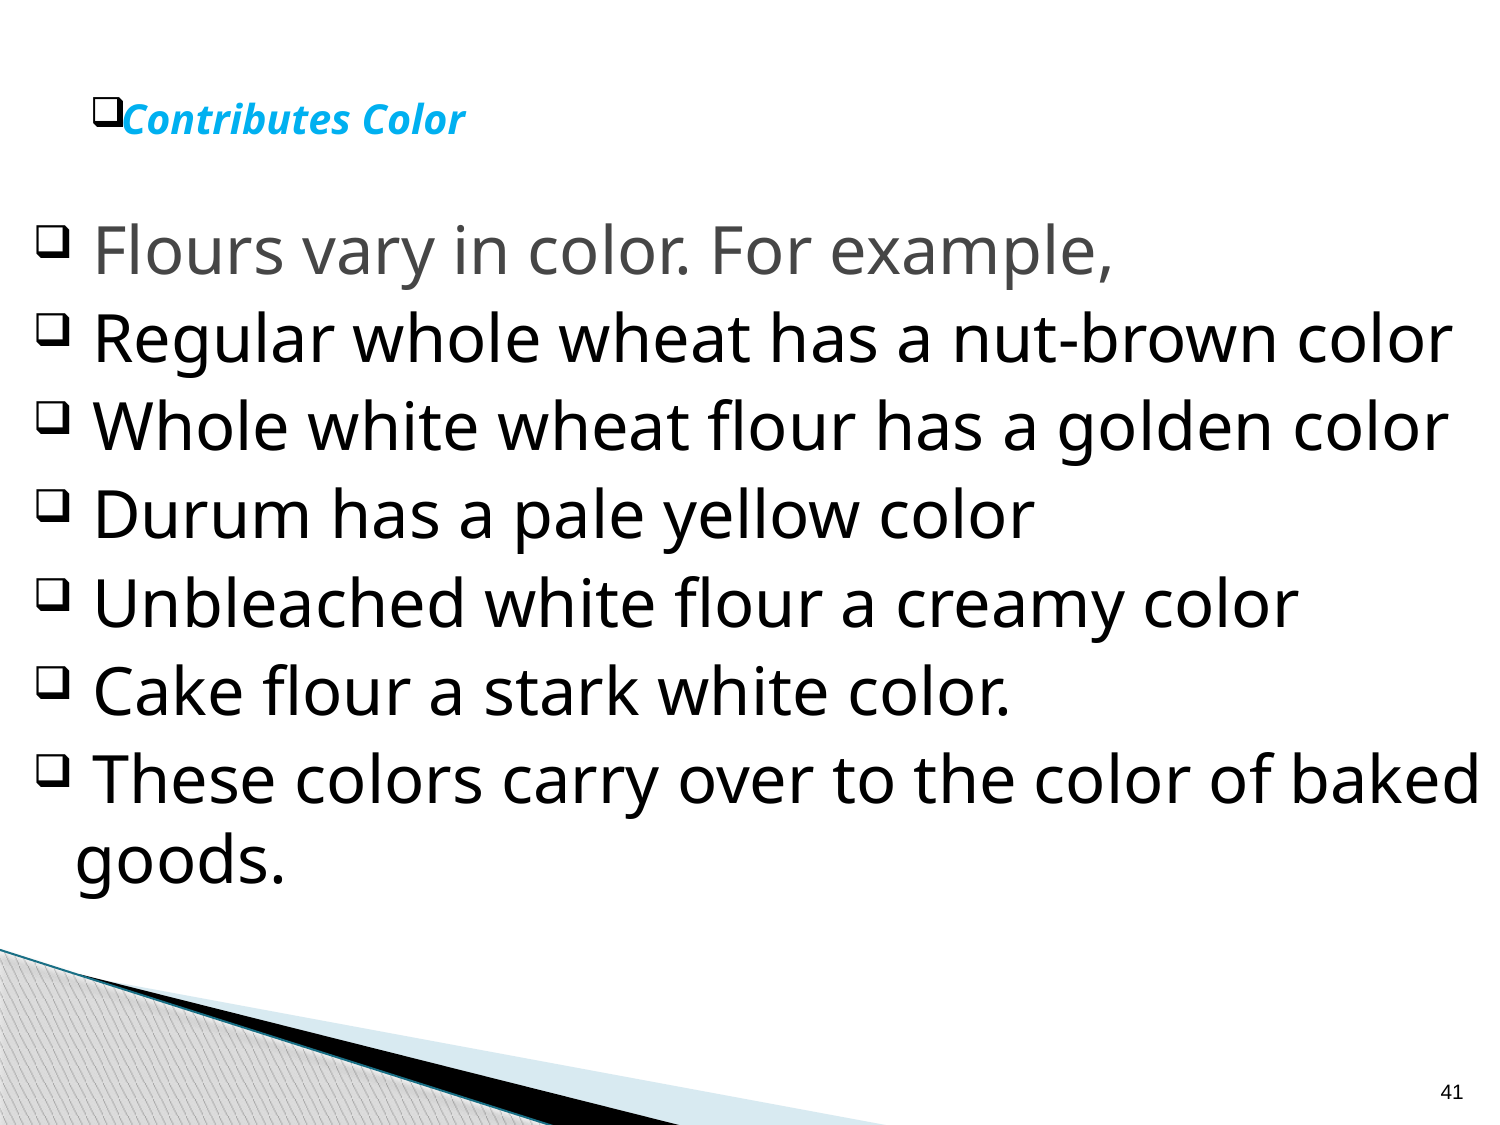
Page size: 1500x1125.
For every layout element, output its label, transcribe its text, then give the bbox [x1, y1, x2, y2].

slide_number 41 [1418, 1051, 1479, 1112]
title Contributes Color [75, 85, 1425, 203]
list Flours vary in color. For example, Regular whole wheat has a nut-brown color Whole white wheat flour has a golden color Durum has a pale yellow color Unbleached white flour a creamy color Cake flour a stark white color. These colors carry over to the color of baked goods. [0, 199, 1500, 744]
